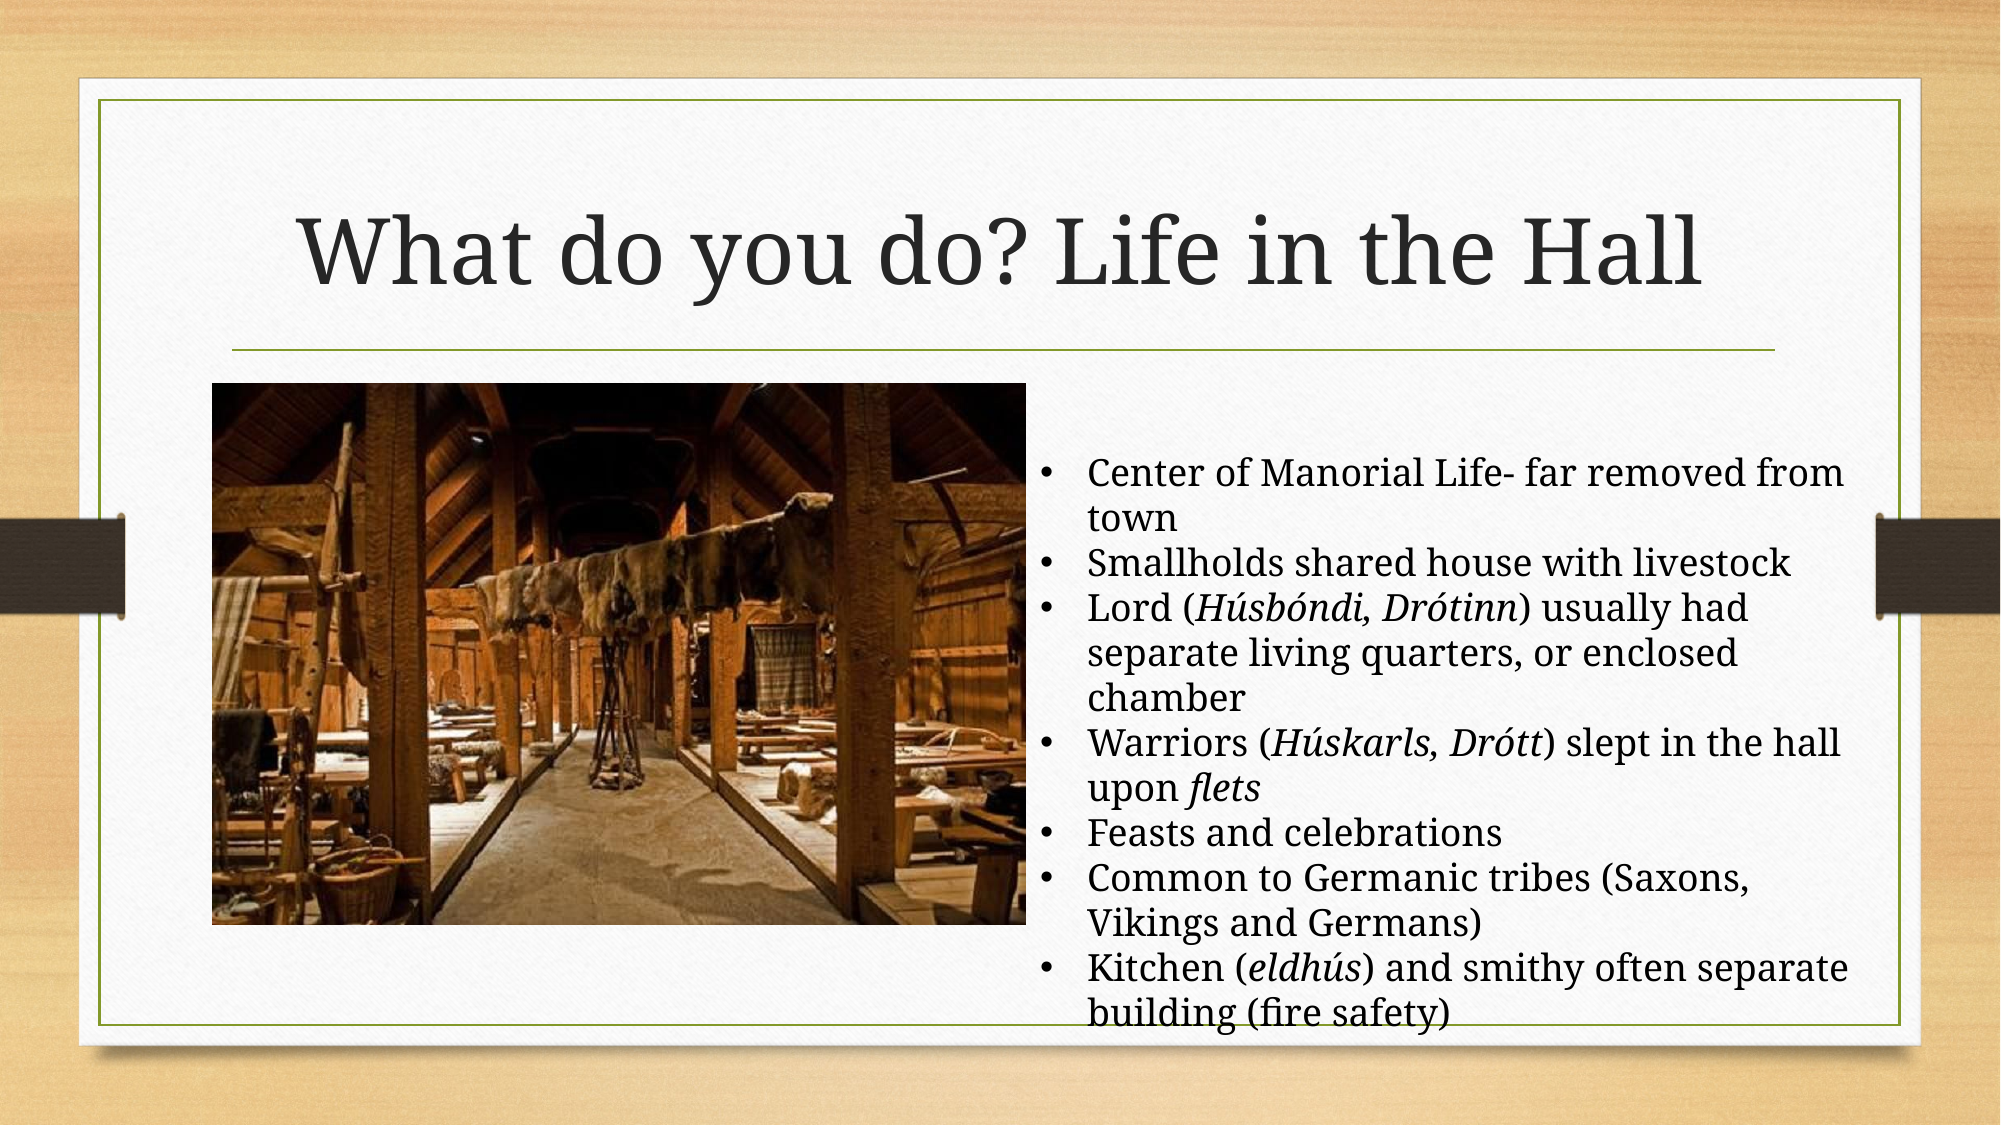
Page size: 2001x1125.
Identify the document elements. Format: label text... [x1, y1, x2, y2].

picture [0, 0, 2001, 1125]
title What do you do? Life in the Hall [212, 161, 1788, 335]
text_box Center of Manorial Life- far removed from town Smallholds shared house with livestock Lord (Húsbóndi, Drótinn) usually had separate living quarters, or enclosed chamber Warriors (Húskarls, Drótt) slept in the hall upon flets Feasts and celebrations Common to Germanic tribes (Saxons, Vikings and Germans) Kitchen (eldhús) and smithy often separate building (fire safety) [1025, 441, 1897, 1042]
